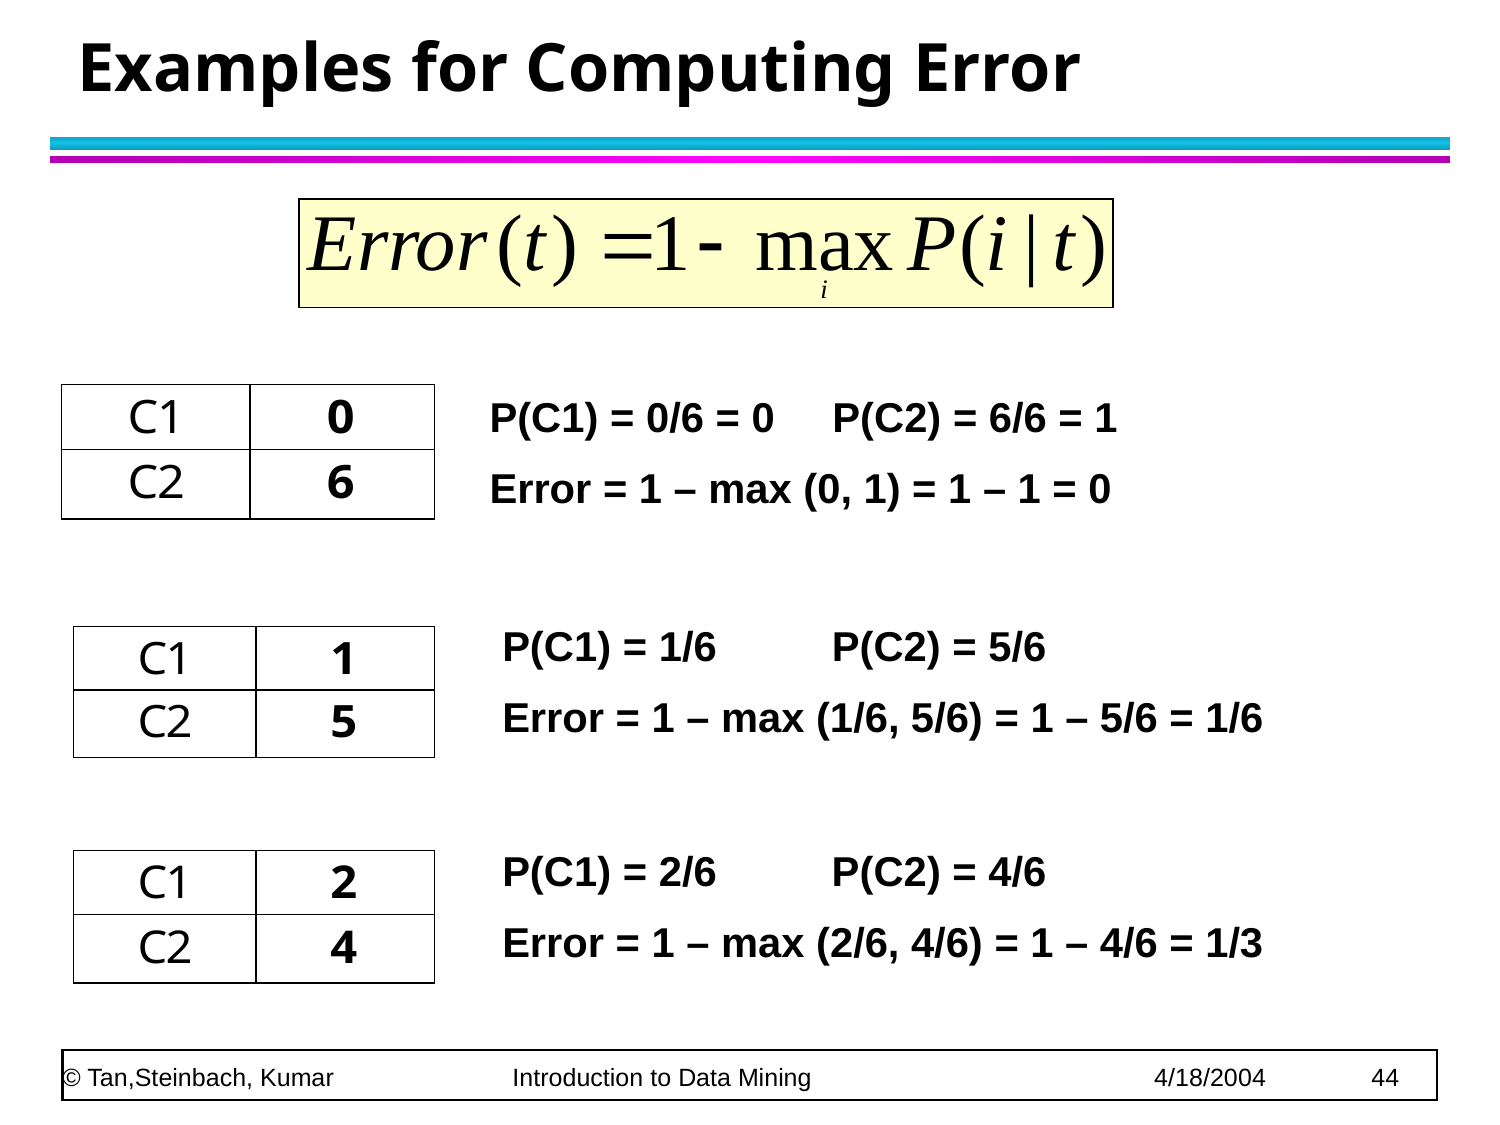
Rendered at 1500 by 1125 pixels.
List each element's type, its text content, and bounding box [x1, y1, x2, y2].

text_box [299, 199, 1113, 307]
title Examples for Computing Error [62, 24, 1421, 113]
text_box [62, 849, 438, 1005]
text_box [49, 383, 438, 538]
text_box P(C1) = 1/6 P(C2) = 5/6 Error = 1 – max (1/6, 5/6) = 1 – 5/6 = 1/6 [487, 612, 1325, 749]
text_box P(C1) = 2/6 P(C2) = 4/6 Error = 1 – max (2/6, 4/6) = 1 – 4/6 = 1/3 [487, 837, 1500, 974]
text_box P(C1) = 0/6 = 0 P(C2) = 6/6 = 1 Error = 1 – max (0, 1) = 1 – 1 = 0 [474, 383, 1450, 520]
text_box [62, 625, 438, 776]
